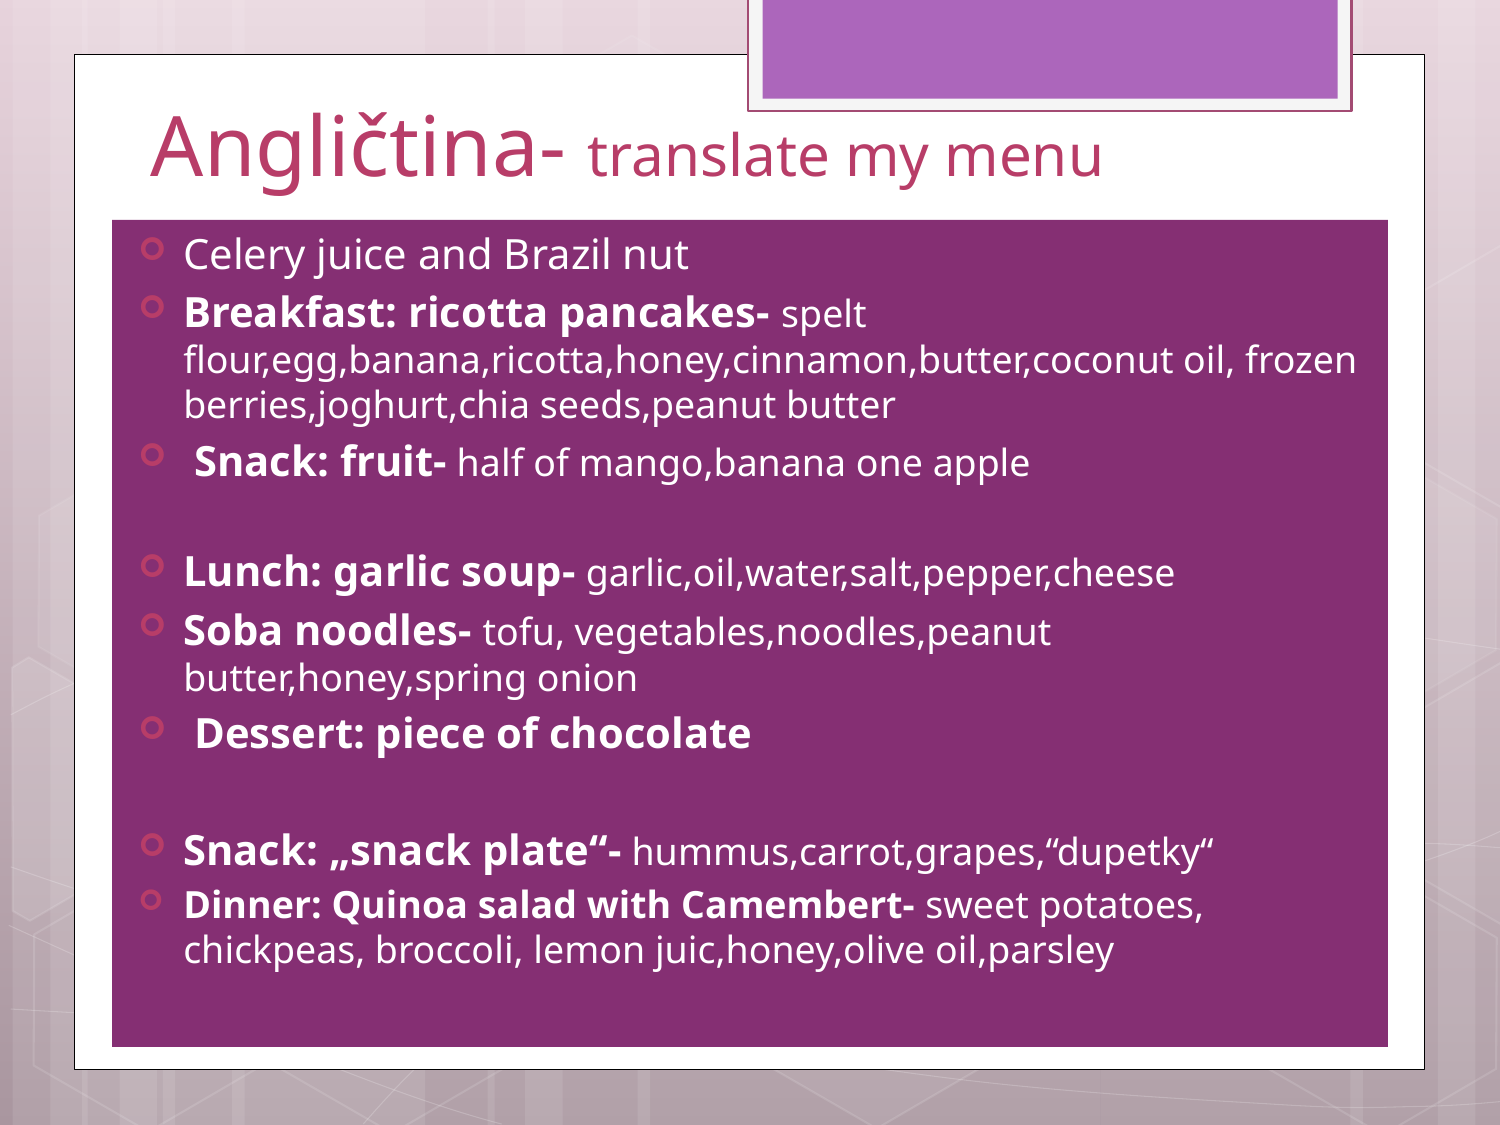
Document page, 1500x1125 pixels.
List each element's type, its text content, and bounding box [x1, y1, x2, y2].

list Celery juice and Brazil nut Breakfast: ricotta pancakes- spelt flour,egg,banana,ricotta,honey,cinnamon,butter,coconut oil, frozen berries,joghurt,chia seeds,peanut butter Snack: fruit- half of mango,banana one apple Lunch: garlic soup- garlic,oil,water,salt,pepper,cheese Soba noodles- tofu, vegetables,noodles,peanut butter,honey,spring onion Dessert: piece of chocolate Snack: „snack plate“- hummus,carrot,grapes,“dupetky“ Dinner: Quinoa salad with Camembert- sweet potatoes, chickpeas, broccoli, lemon juic,honey,olive oil,parsley [112, 219, 1388, 1047]
title Angličtina- translate my menu [135, 101, 1348, 201]
